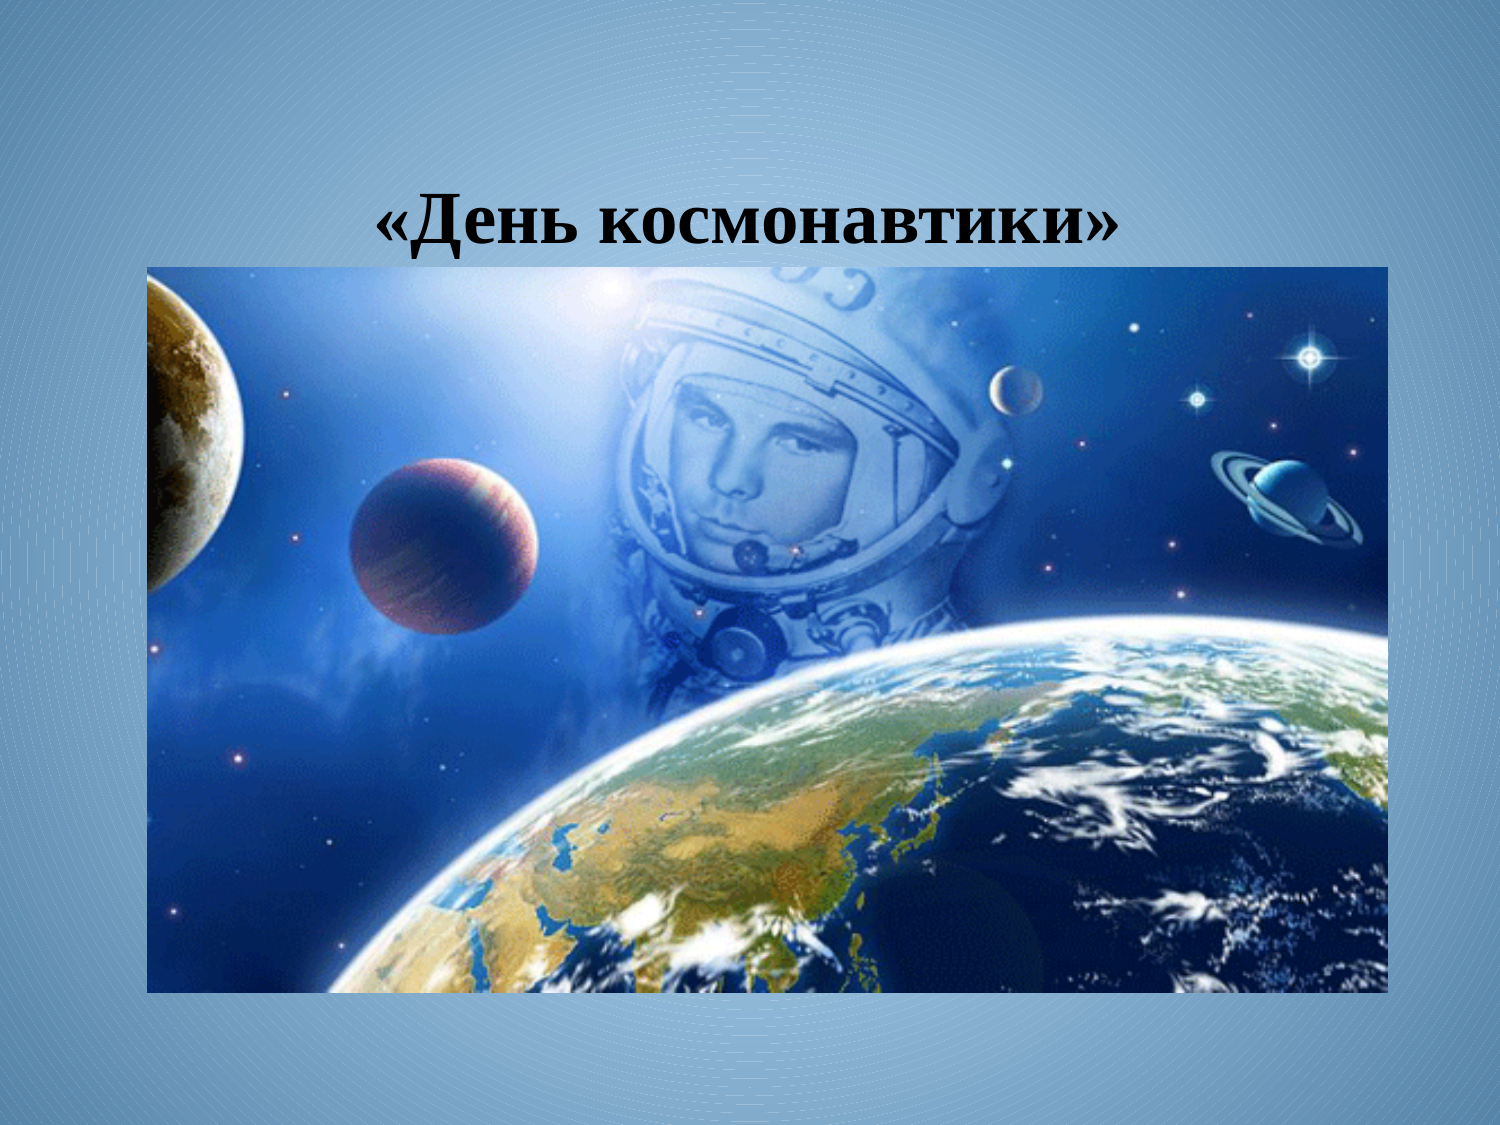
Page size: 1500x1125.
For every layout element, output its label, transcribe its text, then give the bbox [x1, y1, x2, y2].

picture [147, 266, 1389, 993]
subtitle «День космонавтики» [55, 161, 1440, 285]
text_box [336, 54, 1159, 116]
